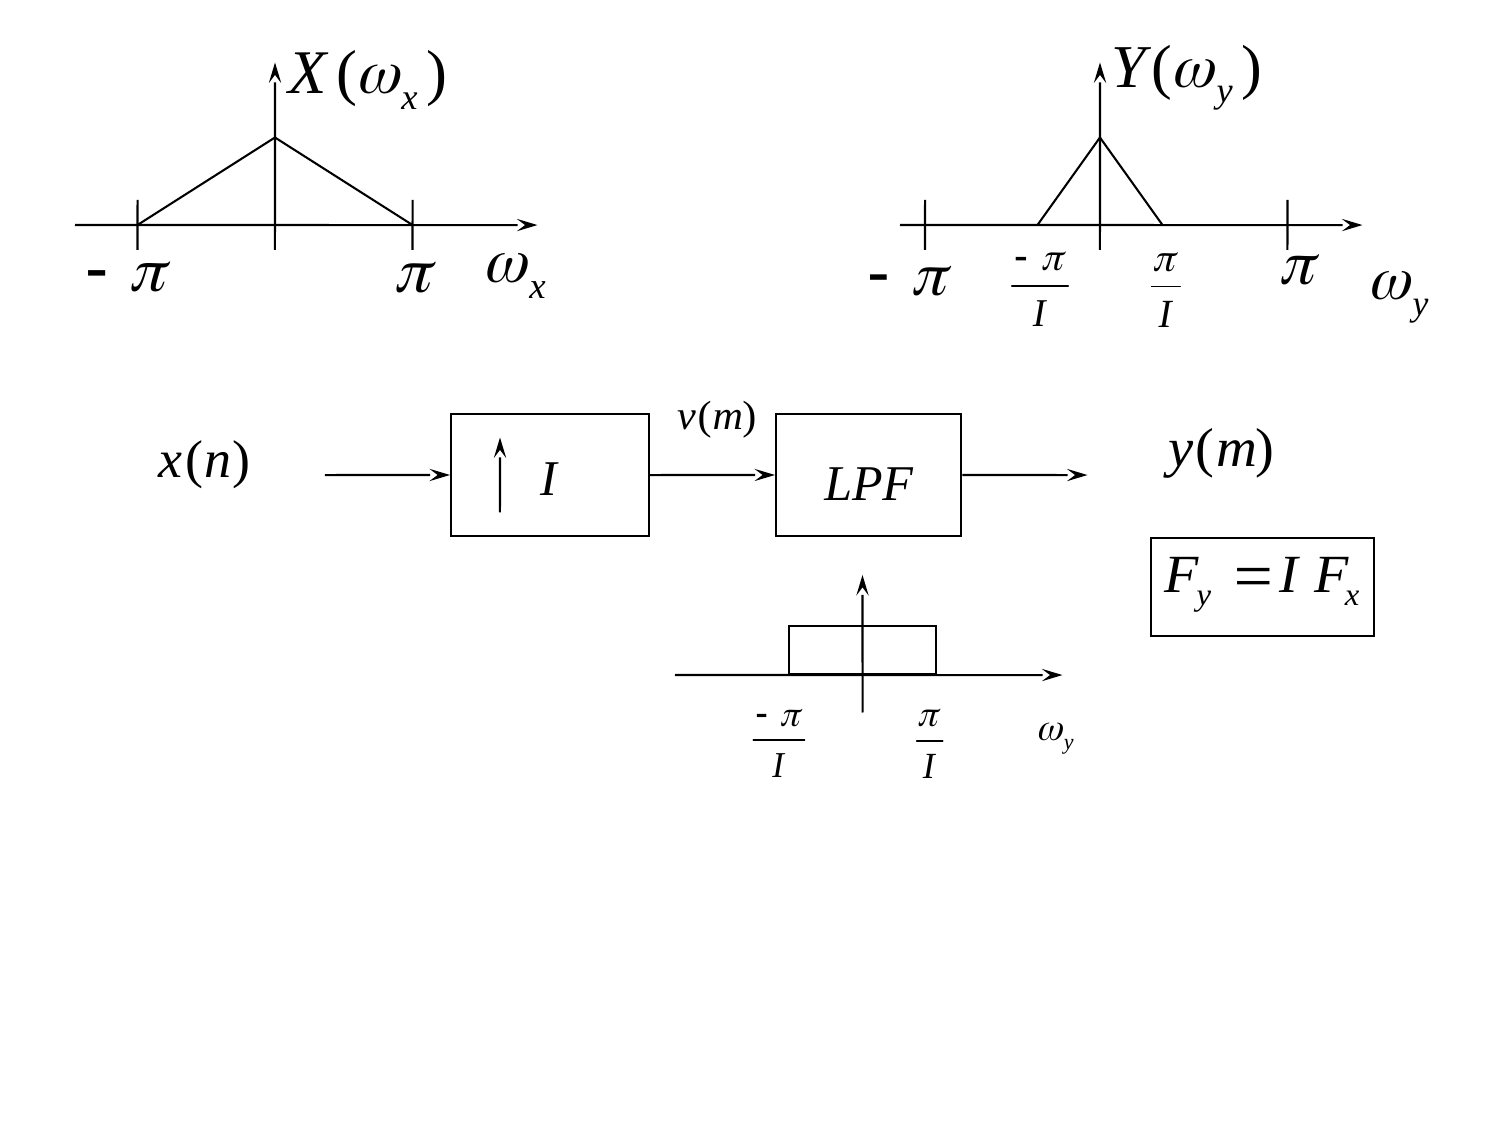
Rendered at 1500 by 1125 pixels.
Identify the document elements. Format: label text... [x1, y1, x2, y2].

text_box [1151, 538, 1374, 637]
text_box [1005, 233, 1077, 336]
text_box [910, 691, 950, 788]
text_box [1341, 218, 1363, 232]
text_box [476, 223, 557, 309]
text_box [1155, 420, 1288, 490]
text_box [1093, 65, 1099, 84]
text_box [1361, 243, 1444, 336]
text_box LPF [774, 412, 963, 518]
text_box [493, 437, 507, 459]
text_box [387, 249, 448, 310]
text_box I [525, 437, 625, 513]
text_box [1104, 31, 1276, 124]
text_box [1066, 468, 1088, 482]
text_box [747, 691, 812, 787]
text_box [1272, 241, 1331, 301]
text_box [147, 433, 261, 501]
text_box [775, 518, 962, 537]
text_box [754, 468, 774, 482]
text_box [1041, 668, 1063, 682]
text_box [75, 249, 183, 308]
text_box [788, 626, 937, 674]
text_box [671, 395, 763, 448]
text_box [429, 468, 451, 482]
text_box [858, 254, 963, 312]
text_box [1144, 233, 1188, 338]
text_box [1153, 542, 1369, 624]
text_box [271, 36, 461, 120]
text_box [1032, 705, 1084, 763]
text_box [856, 574, 869, 596]
text_box [451, 413, 649, 537]
